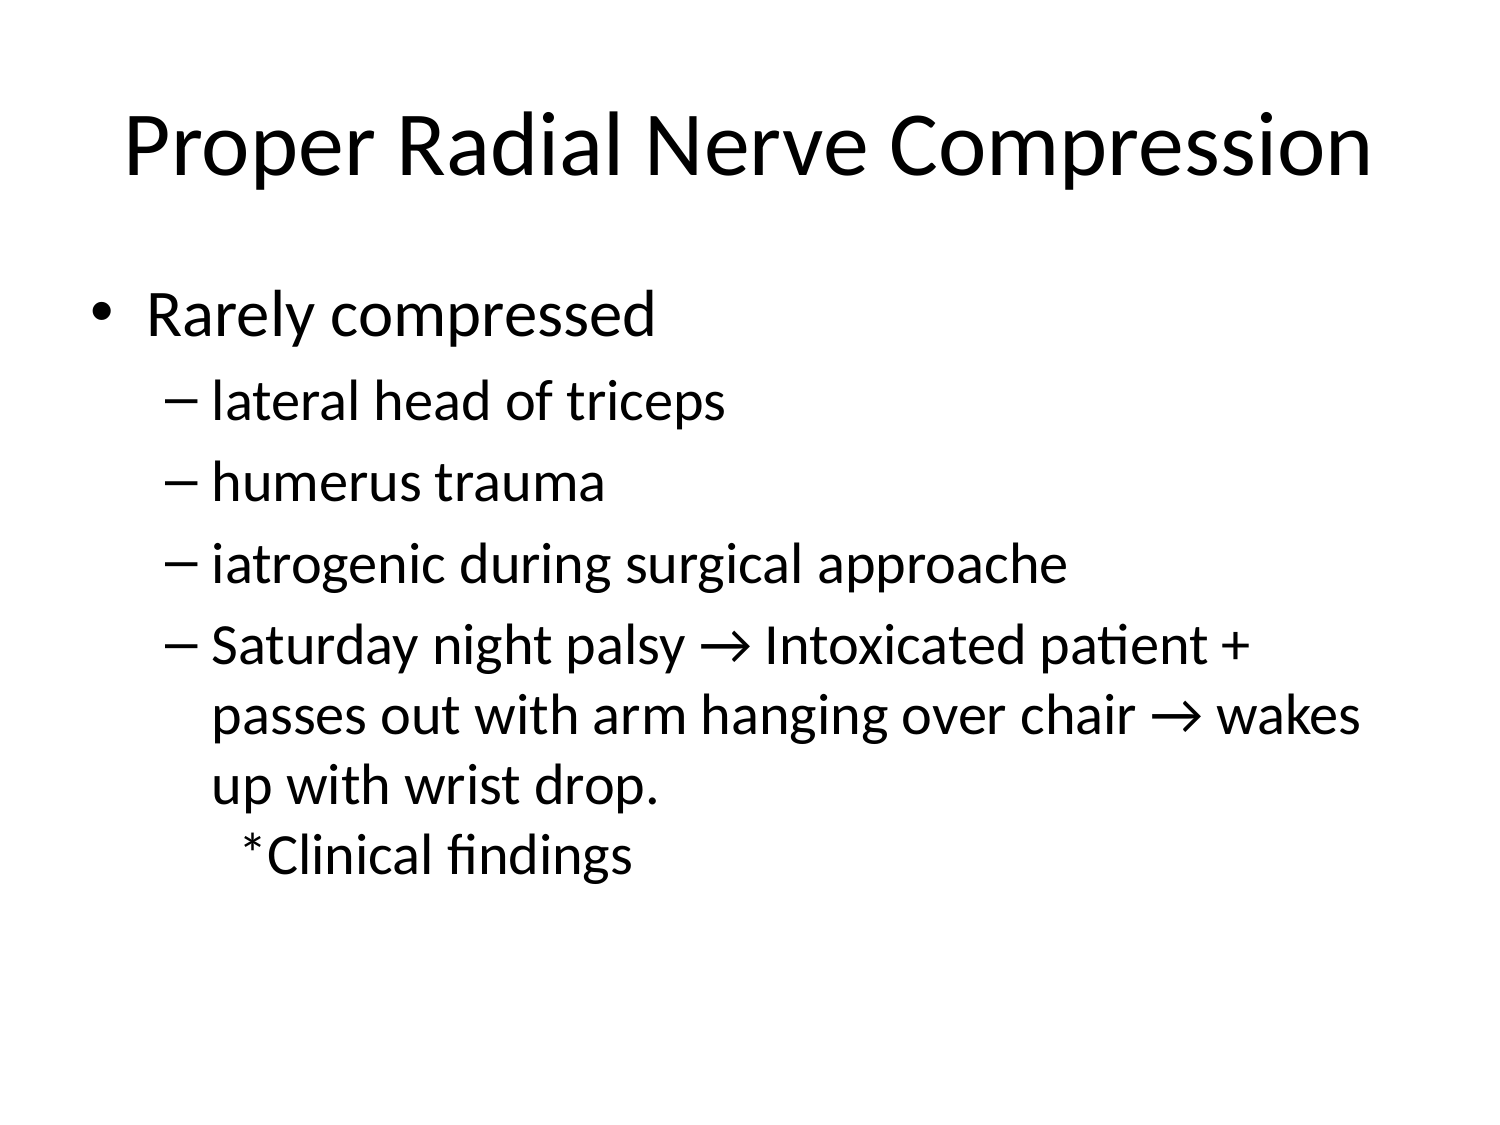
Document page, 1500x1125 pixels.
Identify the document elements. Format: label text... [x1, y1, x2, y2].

list Rarely compressed lateral head of triceps humerus trauma iatrogenic during surgical approache Saturday night palsy → Intoxicated patient + passes out with arm hanging over chair → wakes up with wrist drop. *Clinical findings [75, 262, 1425, 1005]
title Proper Radial Nerve Compression [75, 45, 1425, 233]
